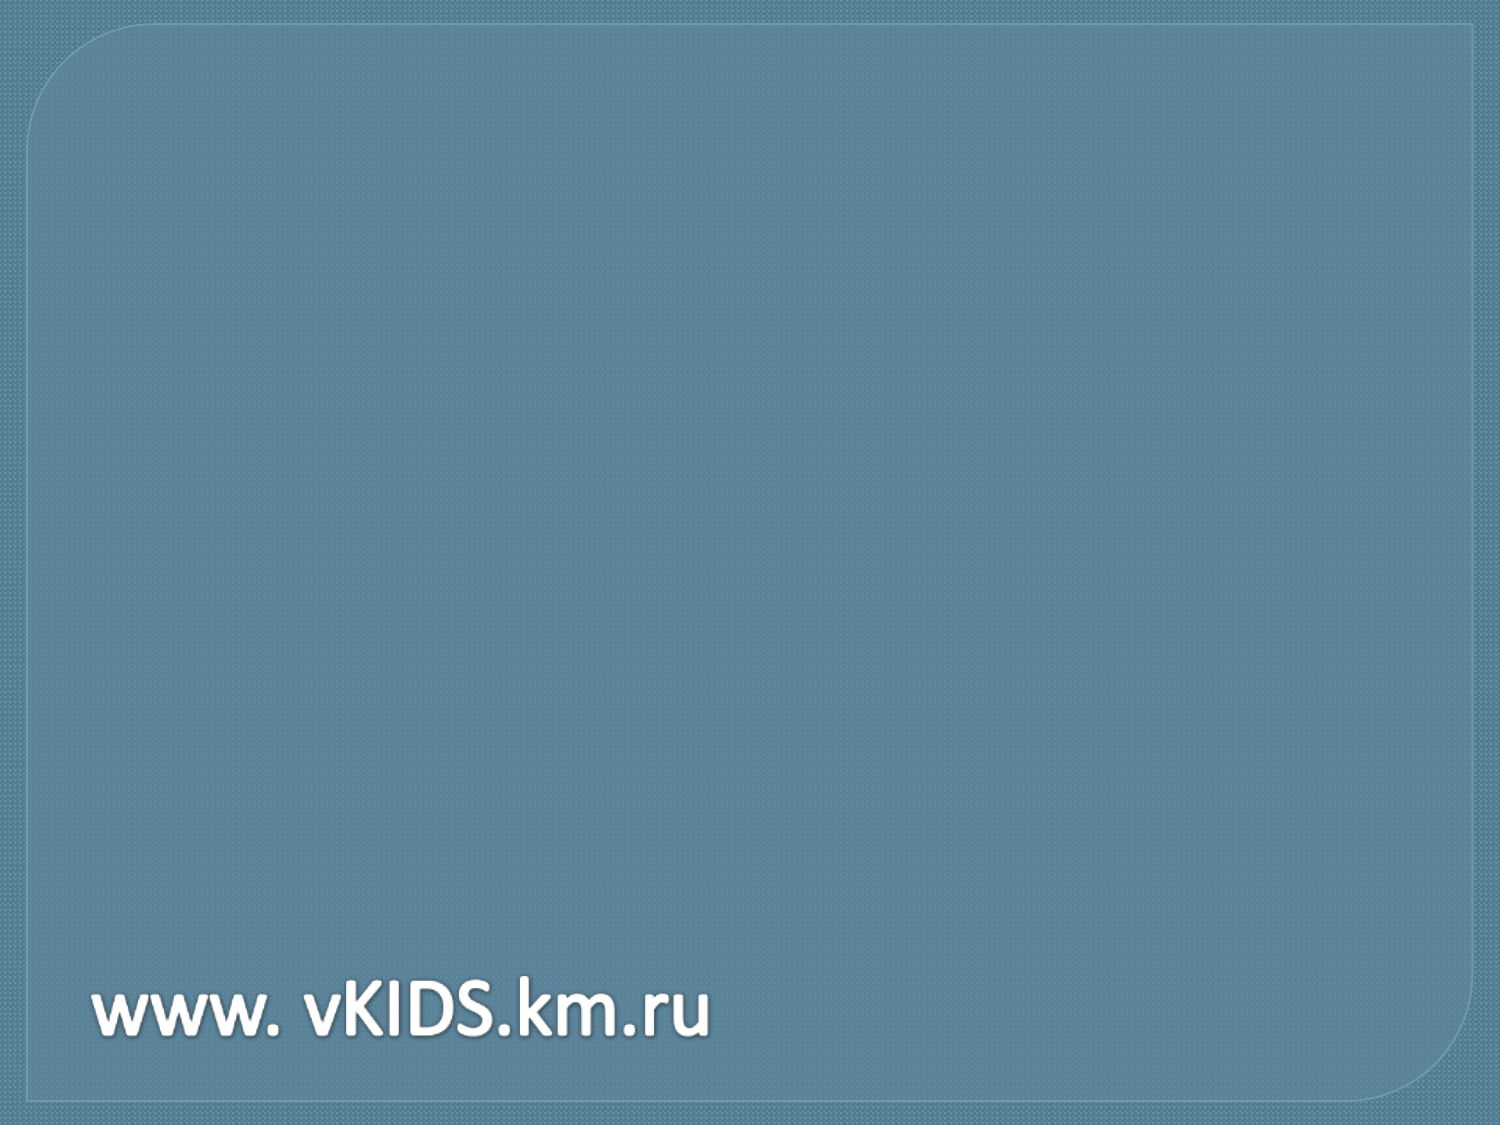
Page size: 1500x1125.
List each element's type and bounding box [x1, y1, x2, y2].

picture [32, 924, 772, 1067]
